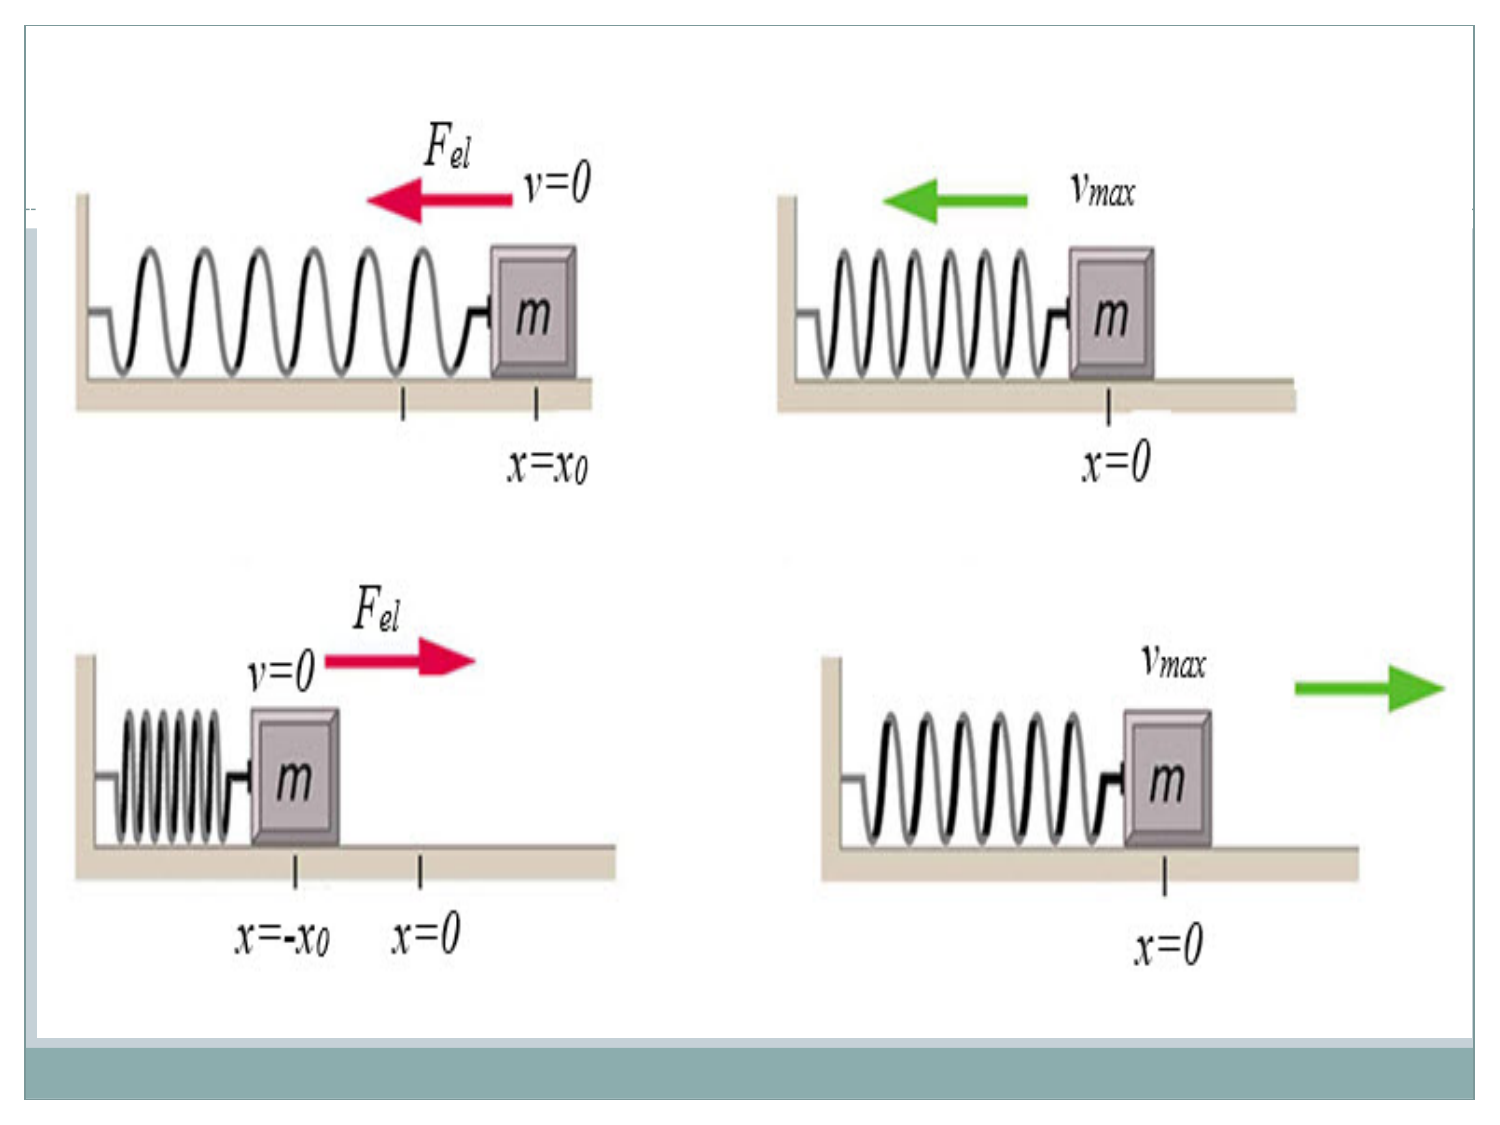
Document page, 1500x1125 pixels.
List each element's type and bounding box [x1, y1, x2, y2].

title [49, 24, 1450, 72]
list [37, 74, 1472, 1038]
